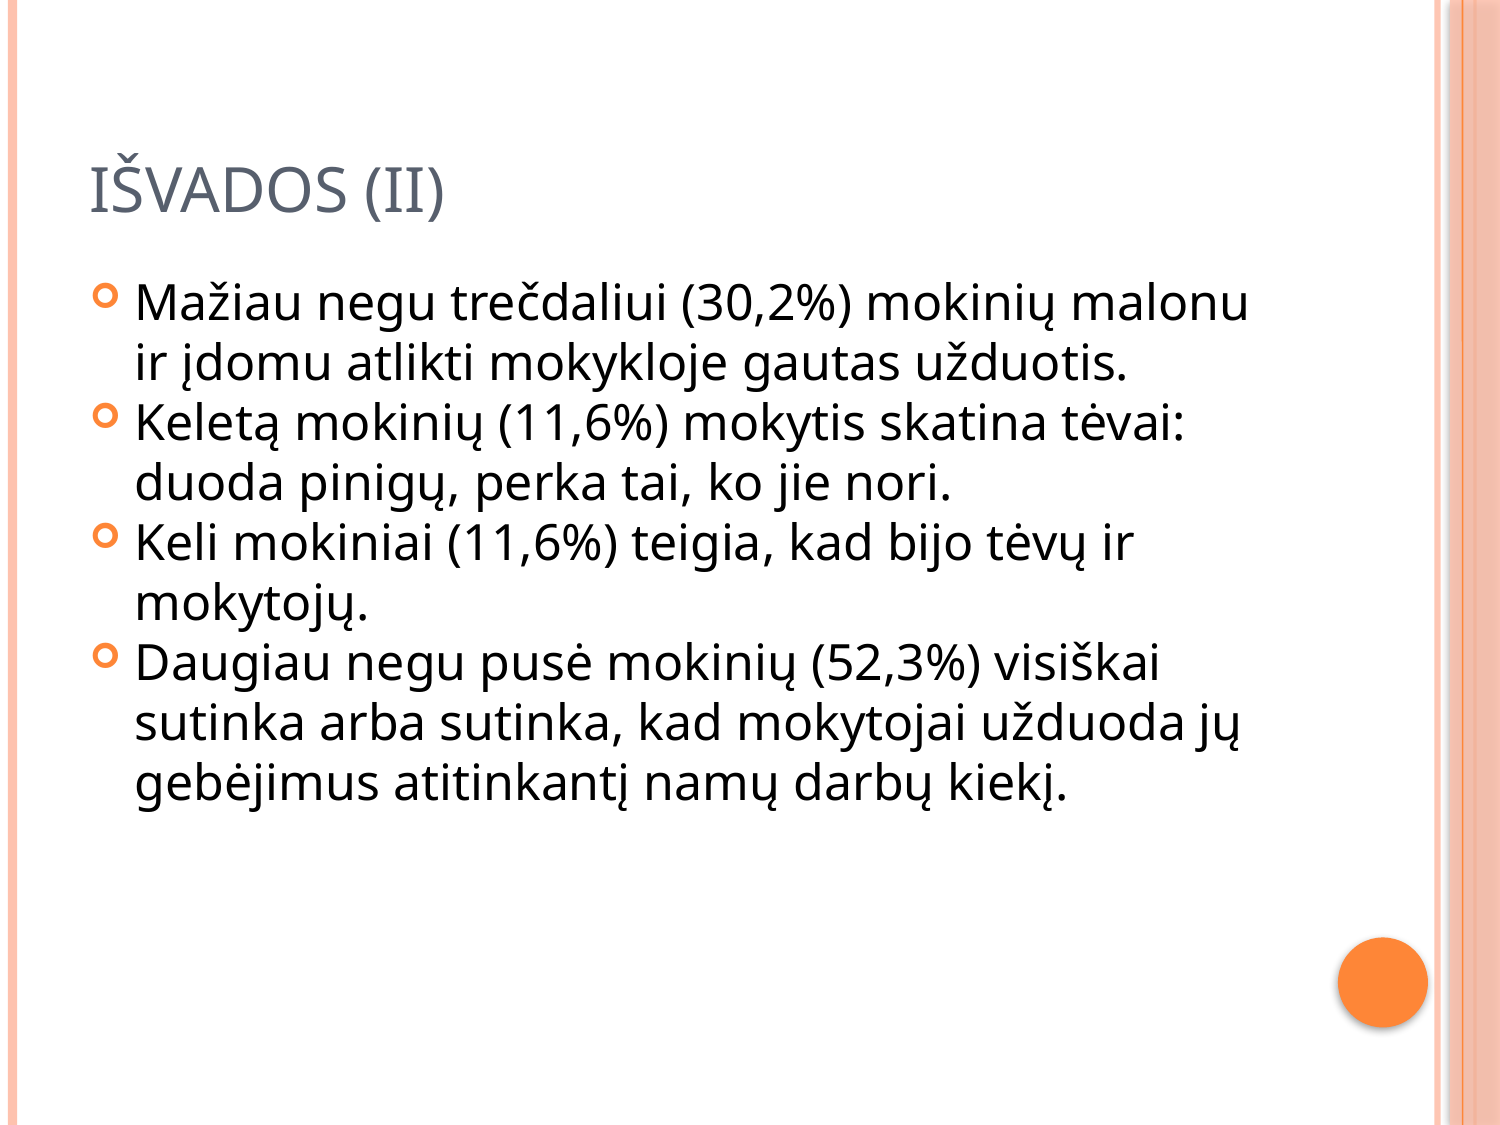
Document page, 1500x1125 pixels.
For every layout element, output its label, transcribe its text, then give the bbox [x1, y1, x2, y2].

title Išvados (II) [75, 45, 1300, 233]
list Mažiau negu trečdaliui (30,2%) mokinių malonu ir įdomu atlikti mokykloje gautas užduotis. Keletą mokinių (11,6%) mokytis skatina tėvai: duoda pinigų, perka tai, ko jie nori. Keli mokiniai (11,6%) teigia, kad bijo tėvų ir mokytojų. Daugiau negu pusė mokinių (52,3%) visiškai sutinka arba sutinka, kad mokytojai užduoda jų gebėjimus atitinkantį namų darbų kiekį. [75, 262, 1300, 1062]
